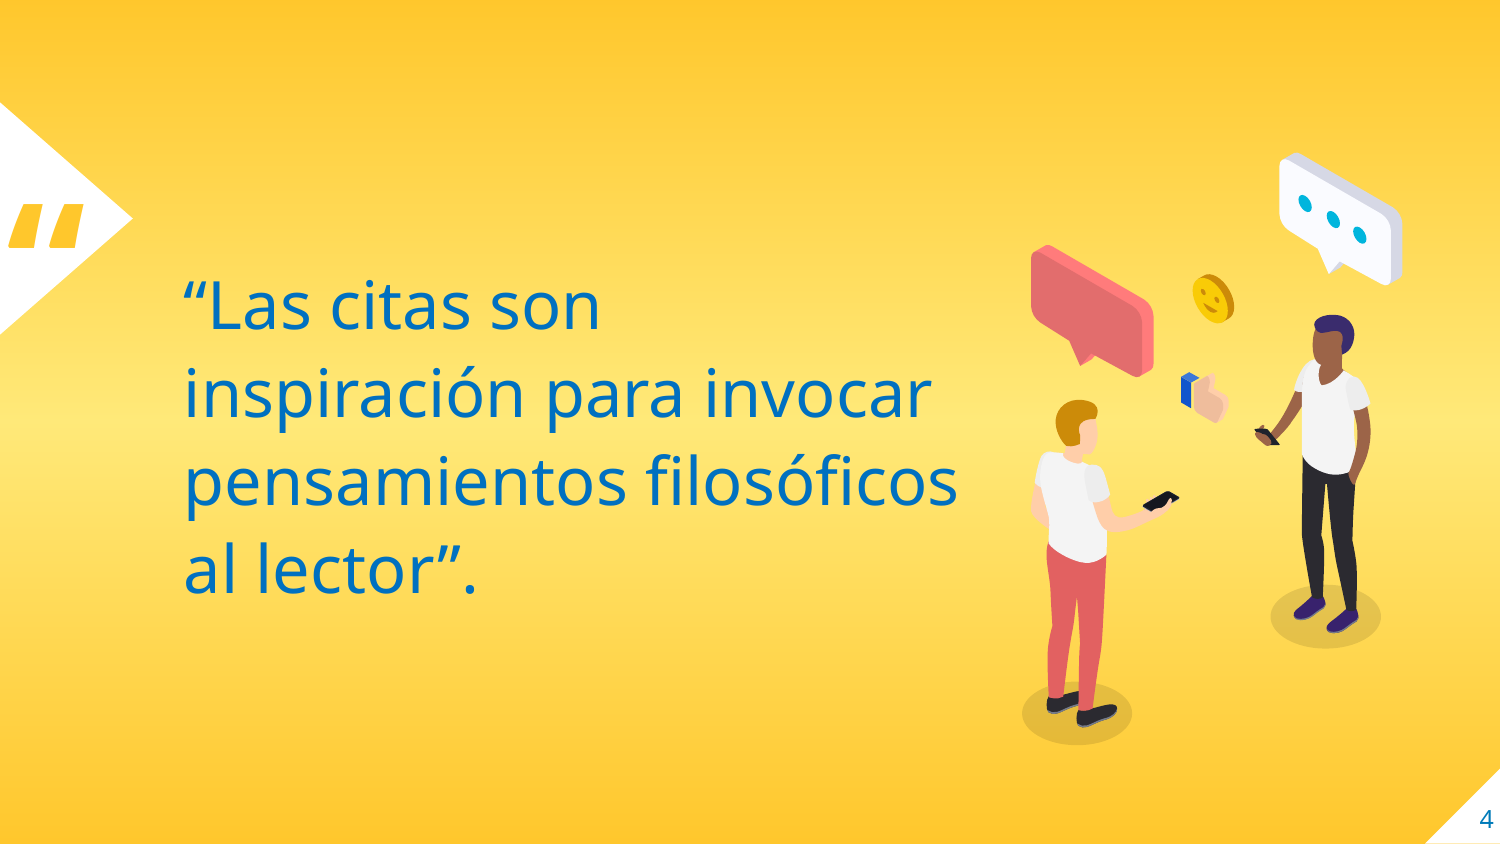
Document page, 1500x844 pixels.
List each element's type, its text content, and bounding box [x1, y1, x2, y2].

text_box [1021, 152, 1403, 746]
list “Las citas son inspiración para invocar pensamientos filosóficos al lector”. [183, 255, 962, 562]
slide_number 4 [1418, 760, 1494, 838]
